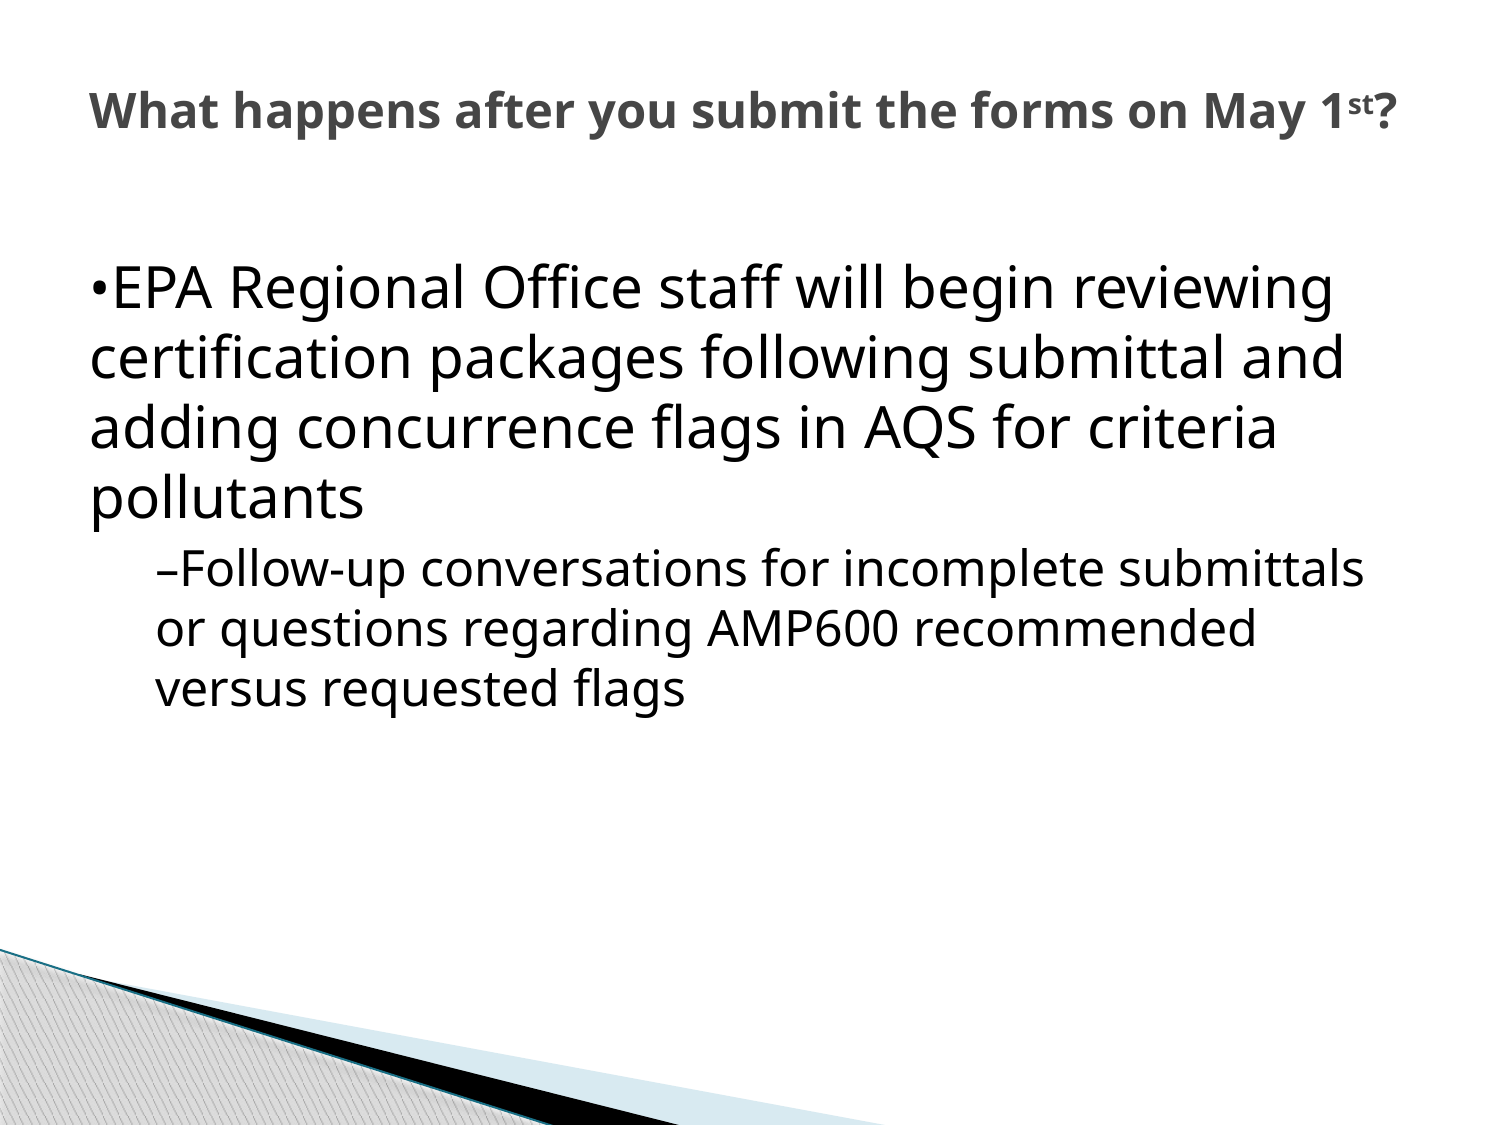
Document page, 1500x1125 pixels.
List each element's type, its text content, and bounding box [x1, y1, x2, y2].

title What happens after you submit the forms on May 1st? [75, 45, 1425, 233]
list •EPA Regional Office staff will begin reviewing certification packages following submittal and adding concurrence flags in AQS for criteria pollutants –Follow-up conversations for incomplete submittals or questions regarding AMP600 recommended versus requested flags [75, 243, 1425, 986]
